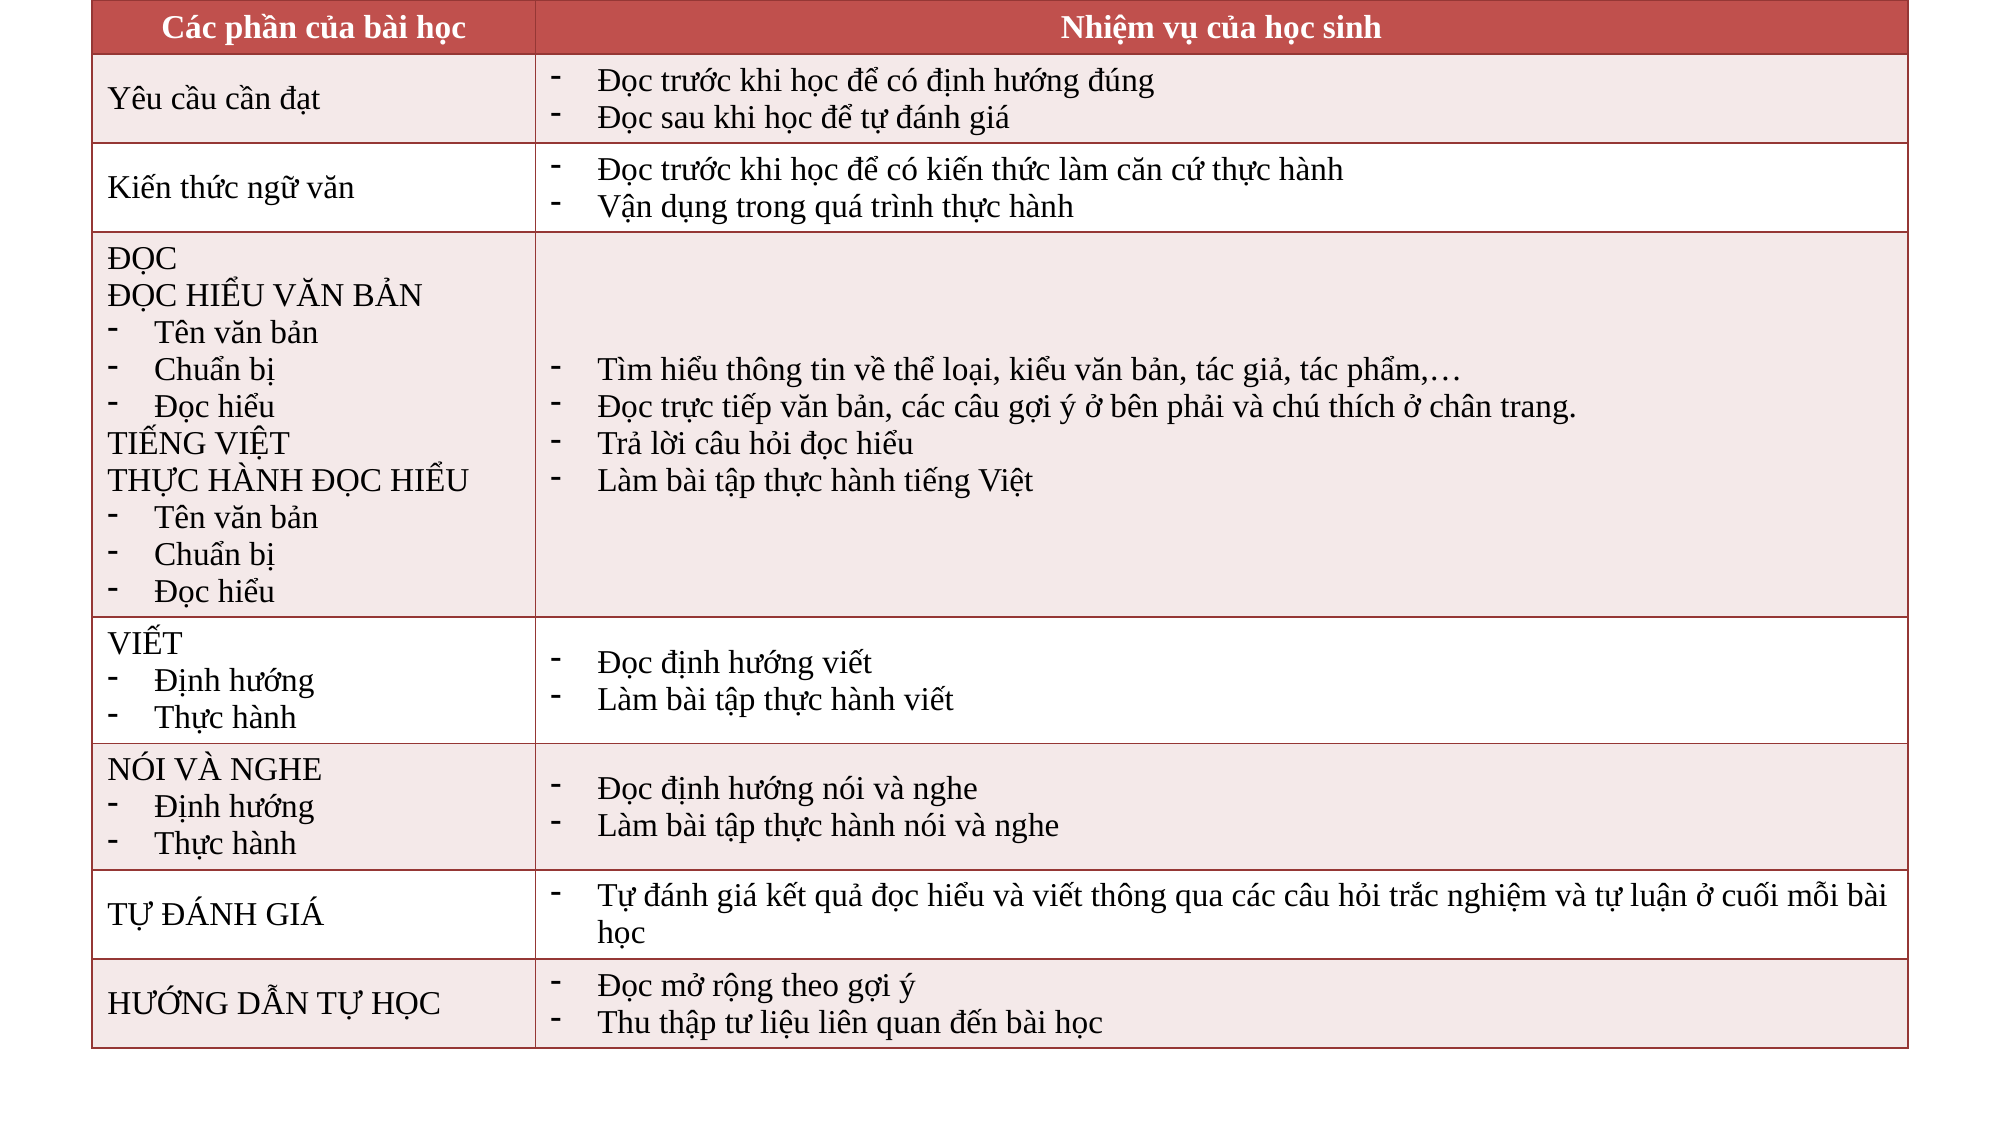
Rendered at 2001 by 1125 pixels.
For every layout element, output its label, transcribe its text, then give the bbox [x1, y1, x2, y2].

table_cell Đọc định hướng viết Làm bài tập thực hành viết [536, 618, 1907, 743]
table_cell NÓI VÀ NGHE Định hướng Thực hành [93, 744, 535, 869]
table_cell VIẾT Định hướng Thực hành [93, 618, 535, 743]
table_cell Yêu cầu cần đạt [93, 55, 535, 142]
table_cell Tự đánh giá kết quả đọc hiểu và viết thông qua các câu hỏi trắc nghiệm và tự luận ở cuối mỗi bài học [536, 871, 1907, 958]
table_header Các phần của bài học [93, 1, 535, 53]
table_cell Đọc mở rộng theo gợi ý Thu thập tư liệu liên quan đến bài học [536, 960, 1907, 1047]
table_cell ĐỌC ĐỌC HIỂU VĂN BẢN Tên văn bản Chuẩn bị Đọc hiểu TIẾNG VIỆT THỰC HÀNH ĐỌC HIỂU Tên văn bản Chuẩn bị Đọc hiểu [93, 233, 535, 616]
table_cell Kiến thức ngữ văn [93, 144, 535, 231]
table_cell Đọc trước khi học để có định hướng đúng Đọc sau khi học để tự đánh giá [536, 55, 1907, 142]
table_header Nhiệm vụ của học sinh [536, 1, 1907, 53]
table_cell HƯỚNG DẪN TỰ HỌC [93, 960, 535, 1047]
table_cell TỰ ĐÁNH GIÁ [93, 871, 535, 958]
table_cell Tìm hiểu thông tin về thể loại, kiểu văn bản, tác giả, tác phẩm,… Đọc trực tiếp văn bản, các câu gợi ý ở bên phải và chú thích ở chân trang. Trả lời câu hỏi đọc hiểu Làm bài tập thực hành tiếng Việt [536, 233, 1907, 616]
table_cell Đọc định hướng nói và nghe Làm bài tập thực hành nói và nghe [536, 744, 1907, 869]
table_cell Đọc trước khi học để có kiến thức làm căn cứ thực hành Vận dụng trong quá trình thực hành [536, 144, 1907, 231]
